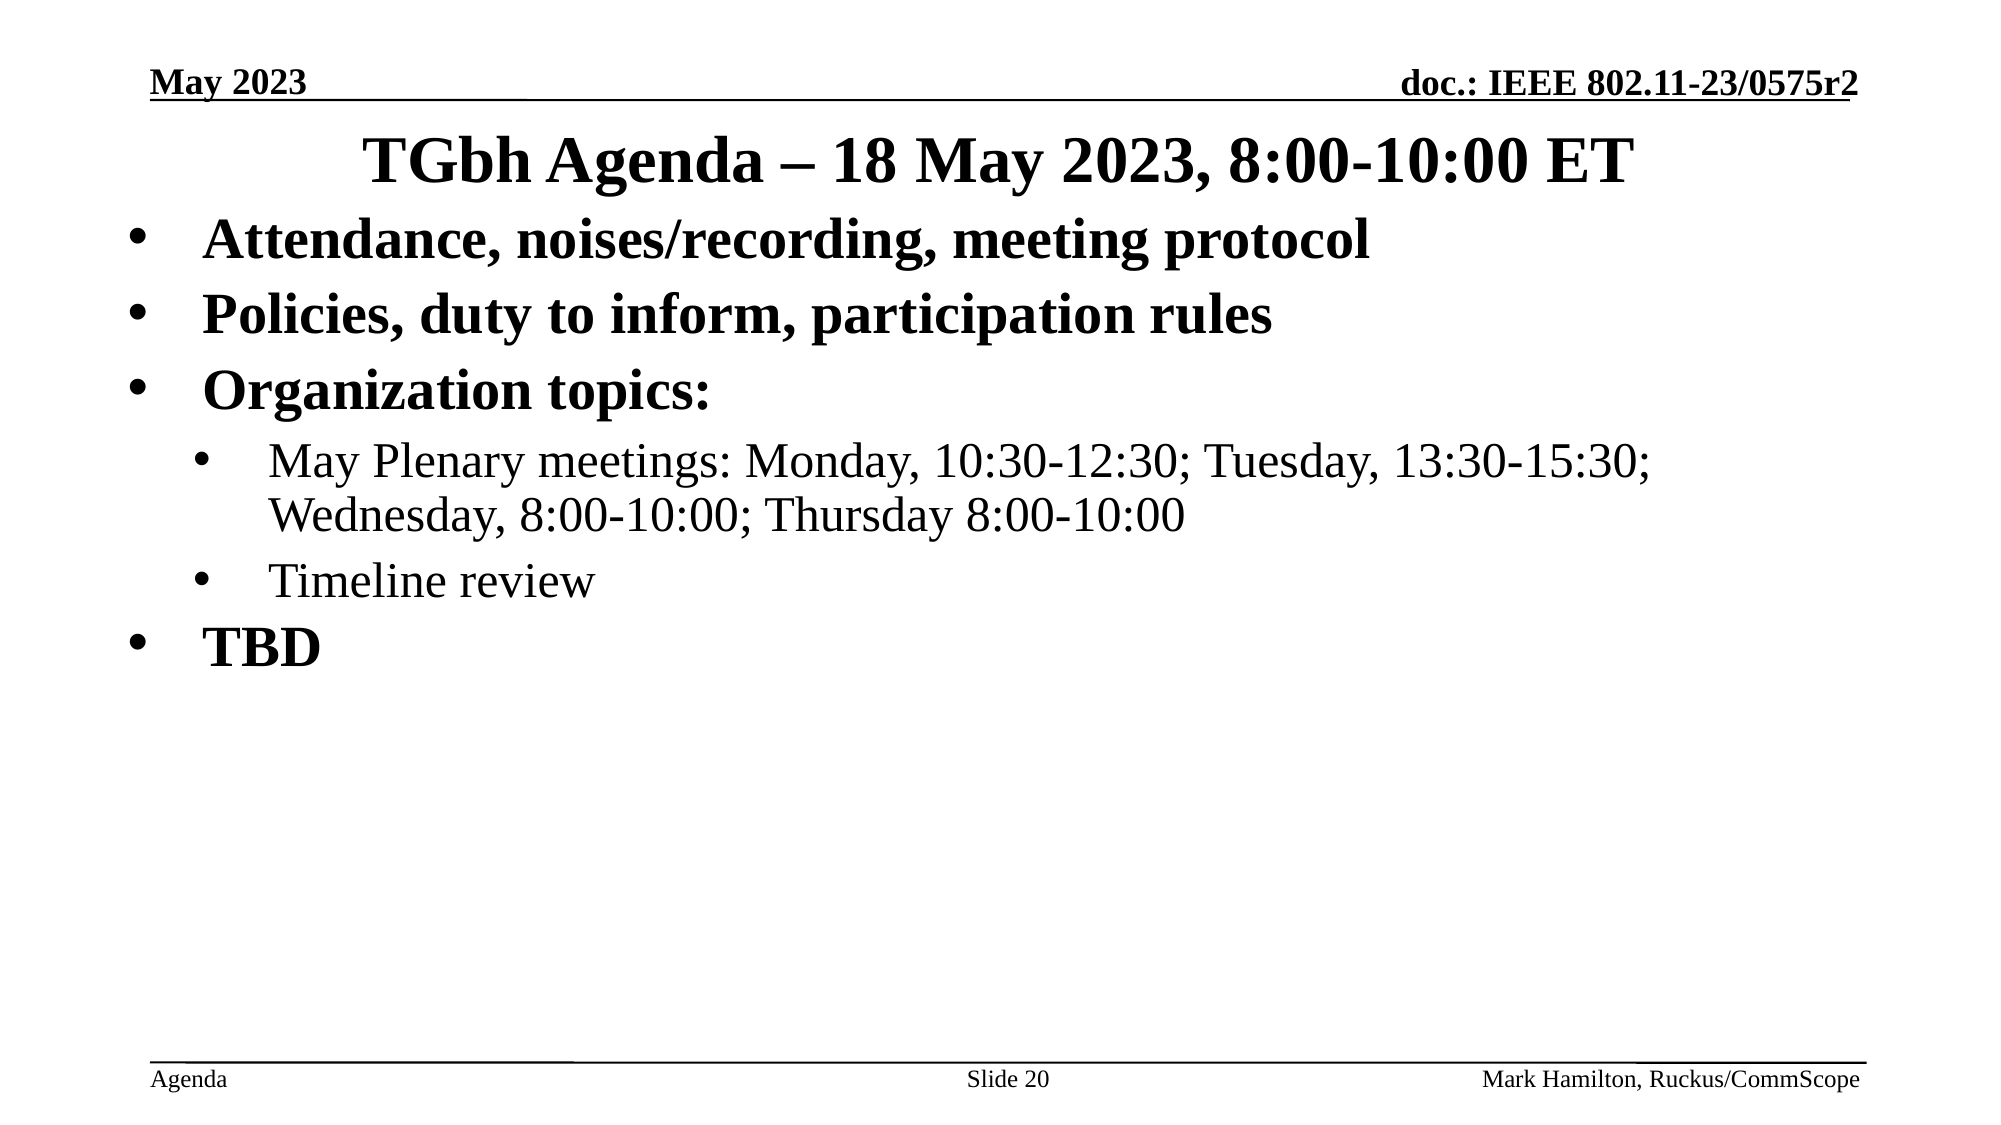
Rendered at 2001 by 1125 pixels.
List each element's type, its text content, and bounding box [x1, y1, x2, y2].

title TGbh Agenda – 18 May 2023, 8:00-10:00 ET [149, 112, 1850, 199]
list Attendance, noises/recording, meeting protocol Policies, duty to inform, participation rules Organization topics: May Plenary meetings: Monday, 10:30-12:30; Tuesday, 13:30-15:30; Wednesday, 8:00-10:00; Thursday 8:00-10:00 Timeline review TBD [112, 199, 1888, 1063]
slide_number Slide 20 [950, 1061, 1067, 1123]
